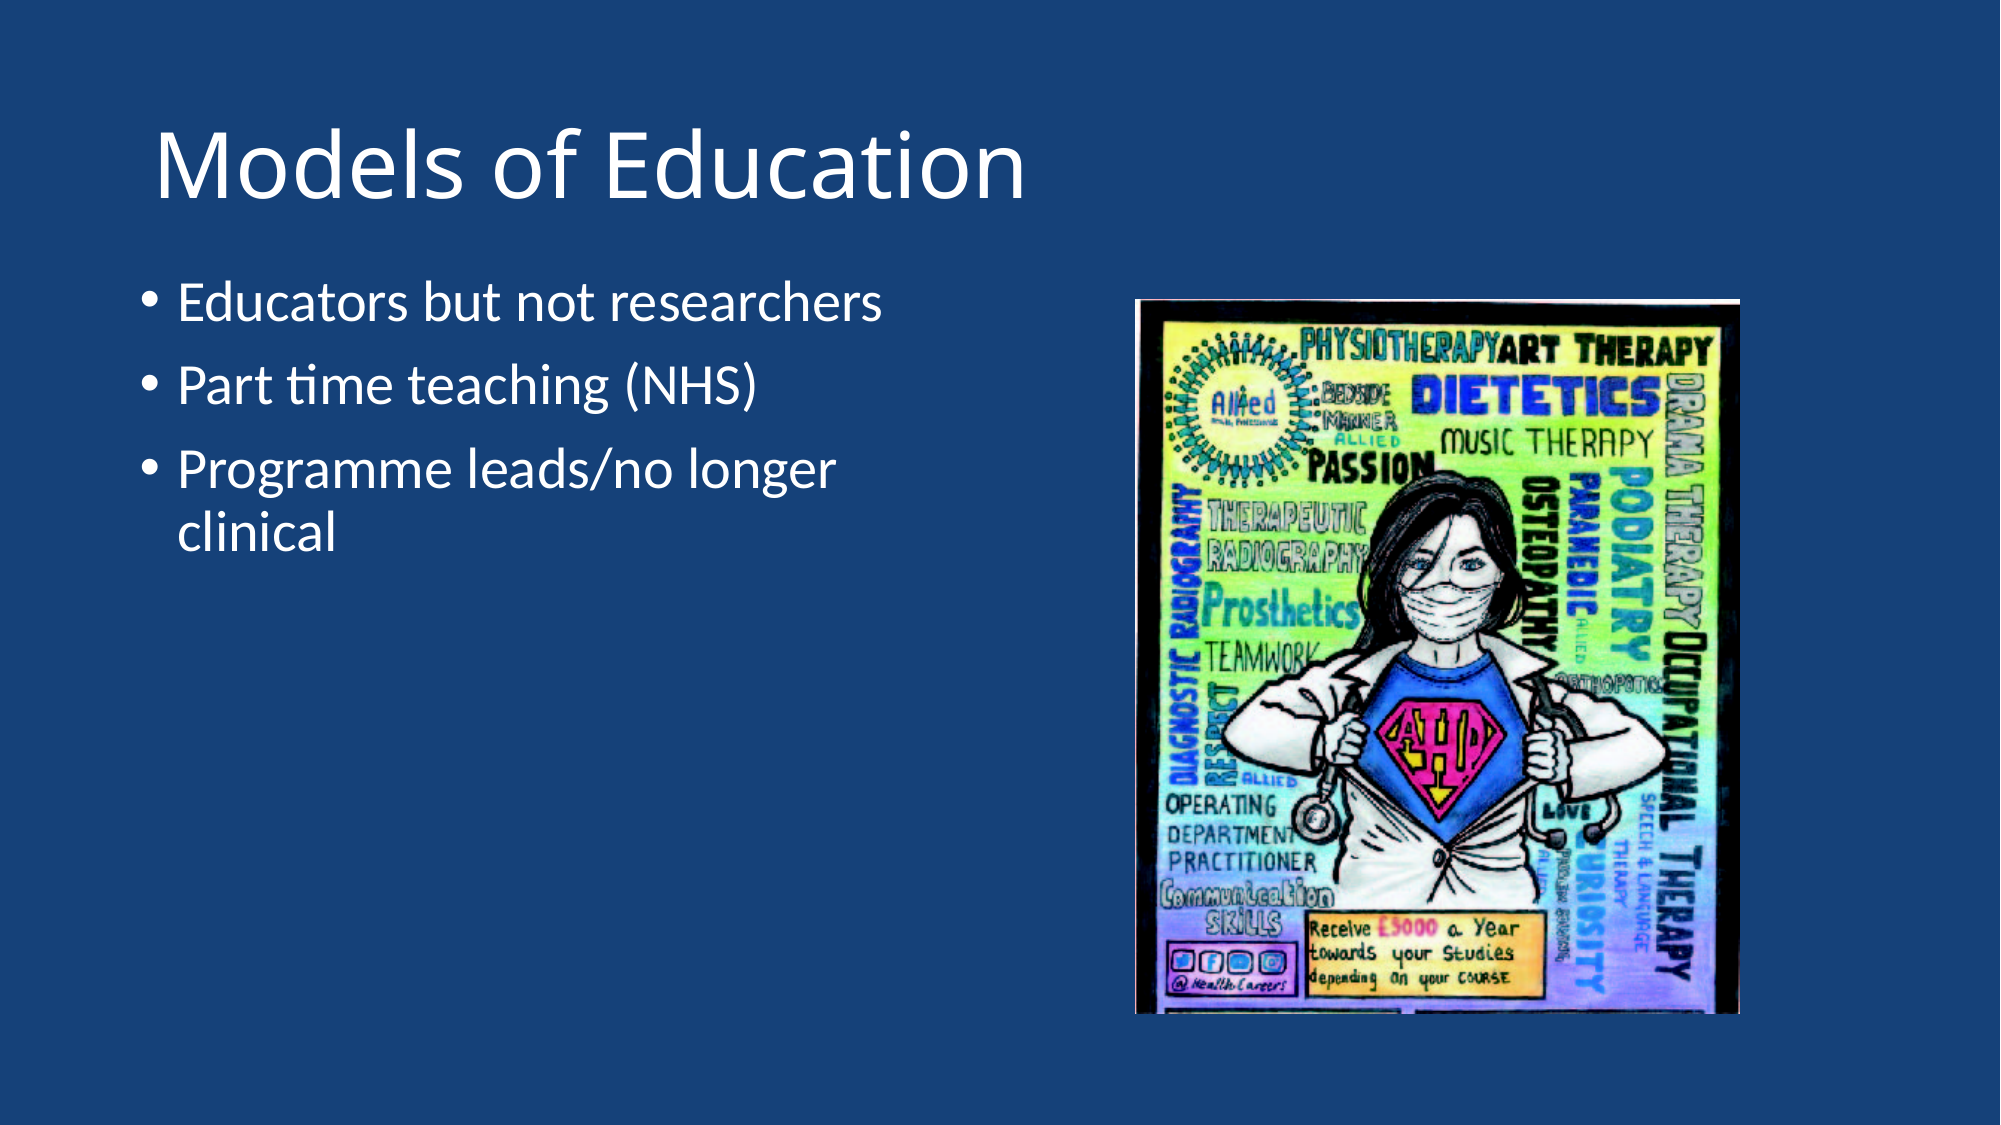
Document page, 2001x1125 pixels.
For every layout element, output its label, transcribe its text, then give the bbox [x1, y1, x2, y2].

title Models of Education [137, 59, 1863, 278]
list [1135, 299, 1740, 1014]
list Educators but not researchers Part time teaching (NHS) Programme leads/no longer clinical [124, 263, 975, 978]
